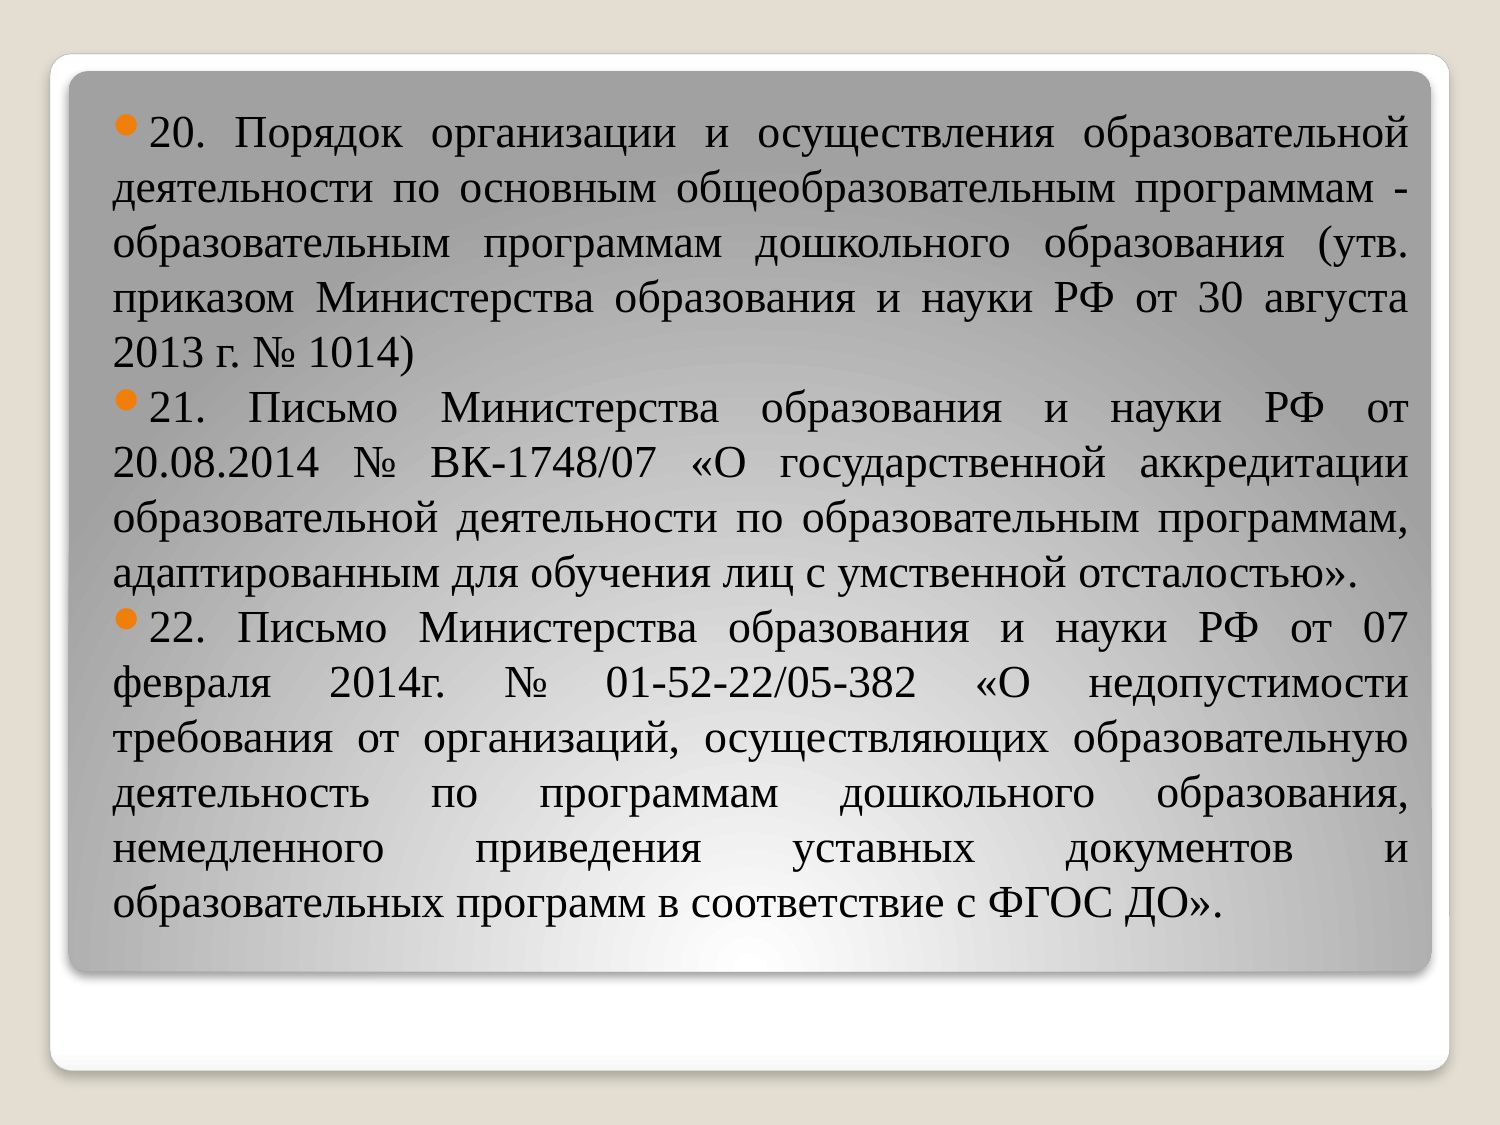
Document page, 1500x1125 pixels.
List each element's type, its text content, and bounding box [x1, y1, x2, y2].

list 20. Порядок организации и осуществления образовательной деятельности по основным общеобразовательным программам - образовательным программам дошкольного образования (утв. приказом Министерства образования и науки РФ от 30 августа 2013 г. № 1014) 21. Письмо Министерства образования и науки РФ от 20.08.2014 № ВК-1748/07 «О государственной аккредитации образовательной деятельности по образовательным программам, адаптированным для обучения лиц с умственной отсталостью». 22. Письмо Министерства образования и науки РФ от 07 февраля 2014г. № 01-52-22/05-382 «О недопустимости требования от организаций, осуществляющих образовательную деятельность по программам дошкольного образования, немедленного приведения уставных документов и образовательных программ в соответствие с ФГОС ДО». [82, 86, 1425, 1059]
